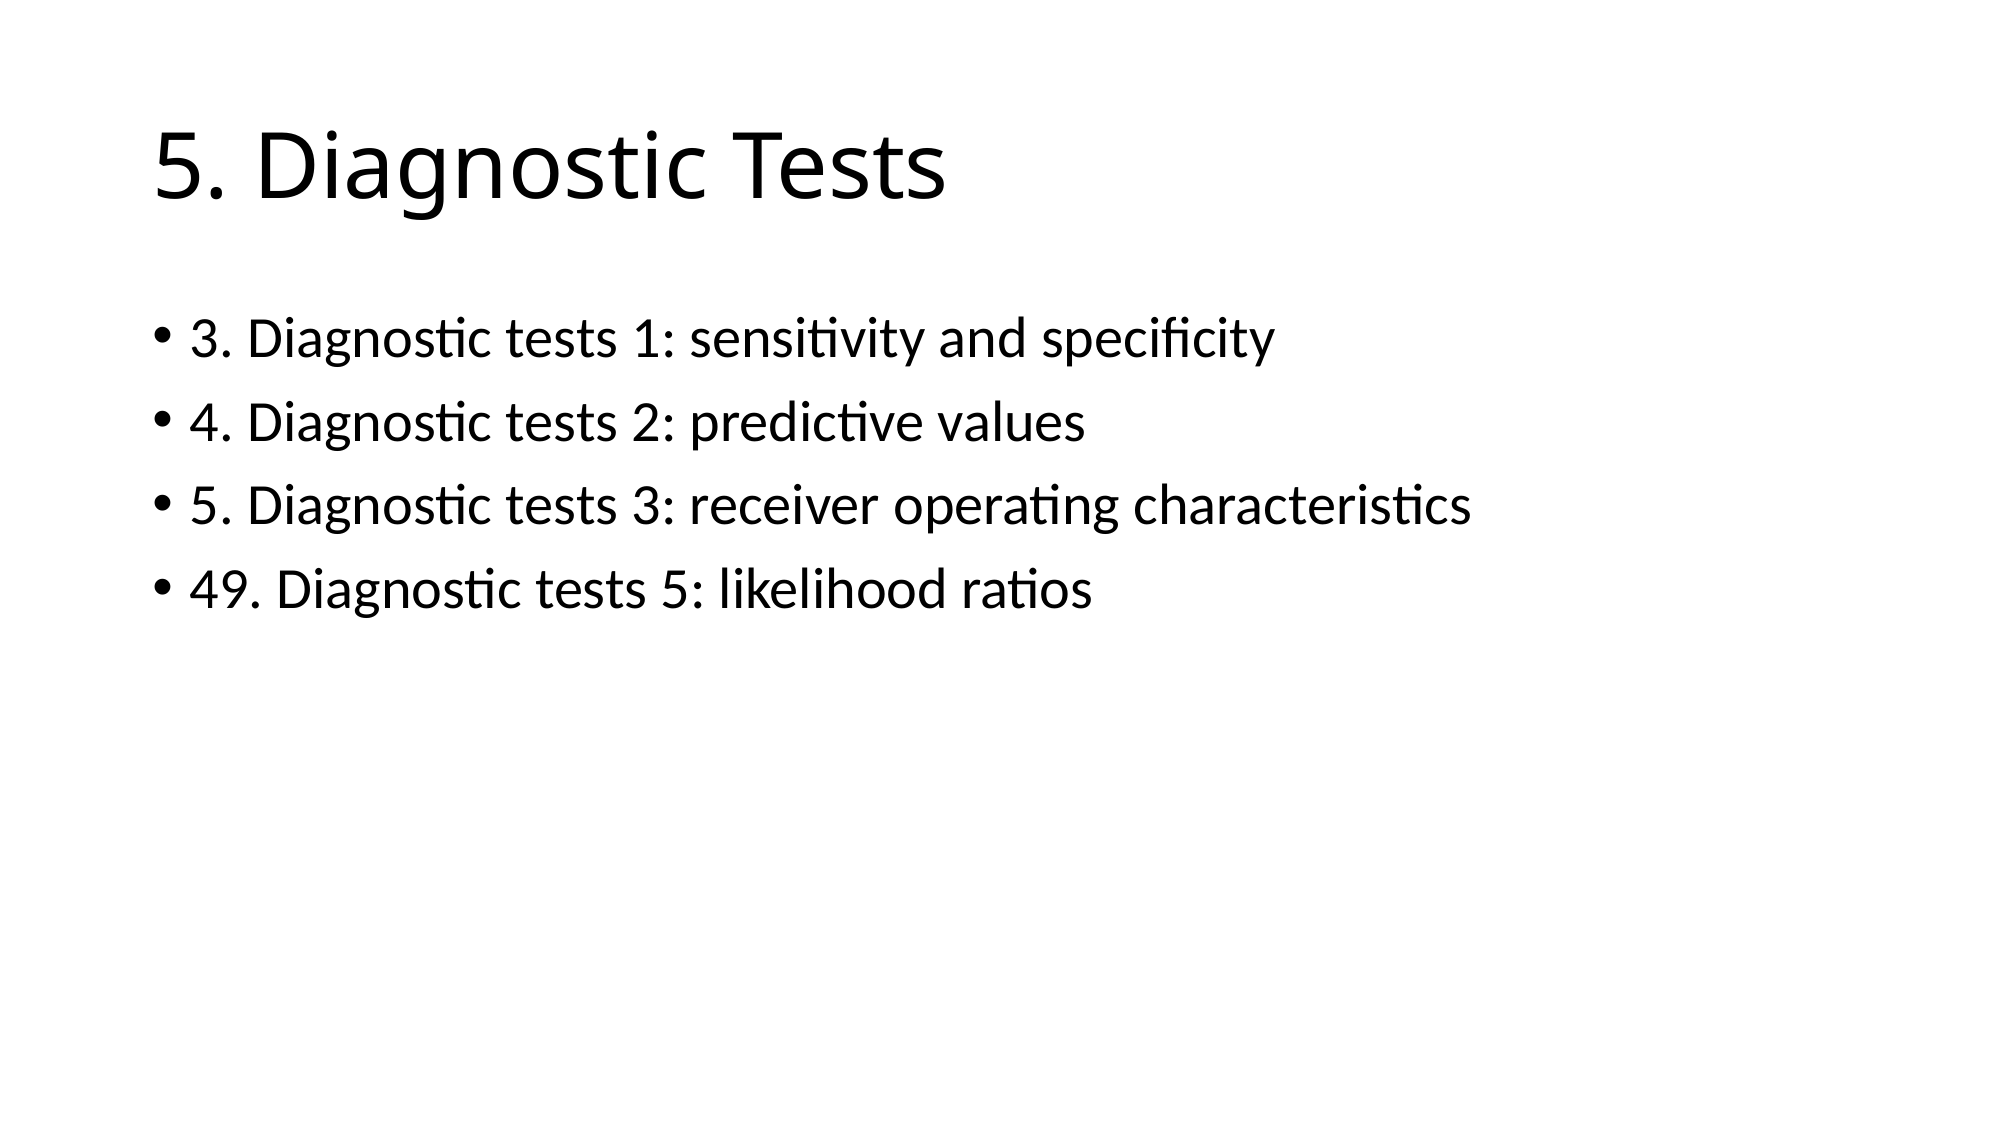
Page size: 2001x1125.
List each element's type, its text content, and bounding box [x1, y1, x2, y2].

list 3. Diagnostic tests 1: sensitivity and specificity 4. Diagnostic tests 2: predictive values 5. Diagnostic tests 3: receiver operating characteristics 49. Diagnostic tests 5: likelihood ratios [137, 299, 1863, 1014]
title 5. Diagnostic Tests [137, 59, 1863, 278]
